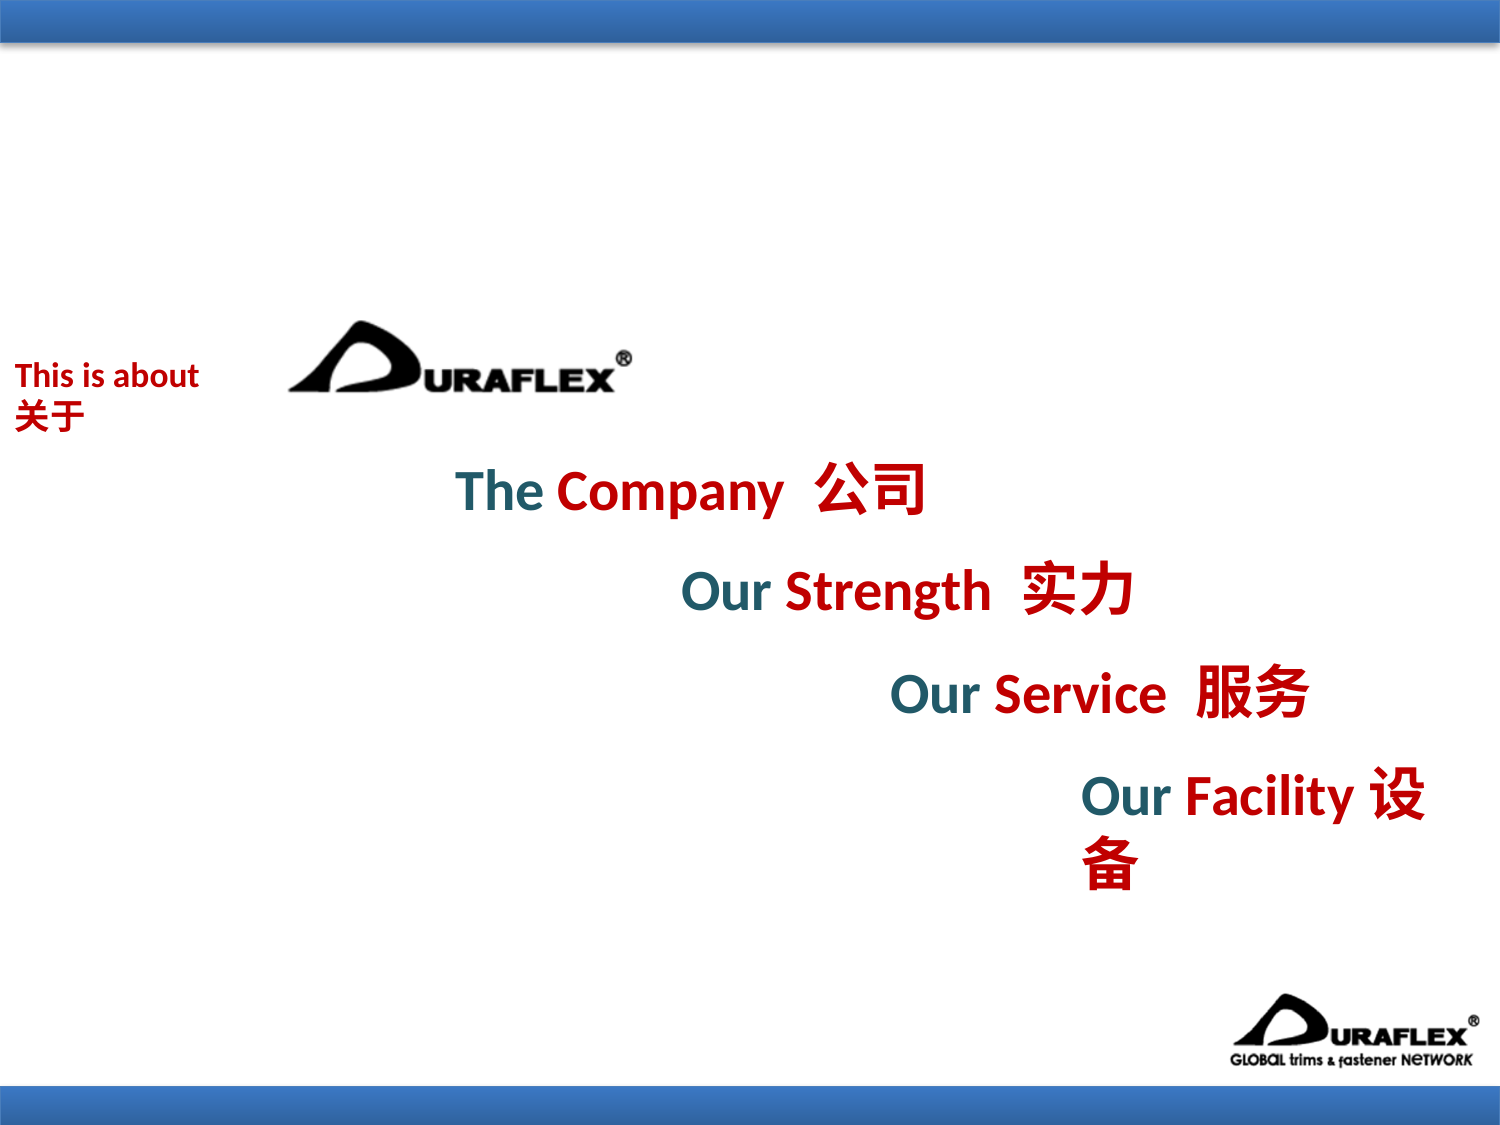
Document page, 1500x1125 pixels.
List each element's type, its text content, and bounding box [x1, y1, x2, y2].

text_box Our Service 服务 [875, 647, 1383, 733]
picture [1222, 985, 1481, 1071]
text_box This is about 关于 [0, 344, 262, 445]
text_box [0, 0, 1500, 43]
text_box Our Strength 实力 [666, 544, 1231, 630]
text_box Our Facility设备 [1066, 750, 1500, 905]
picture [280, 304, 656, 413]
text_box [0, 1086, 1500, 1125]
text_box The Company 公司 [440, 444, 1008, 530]
